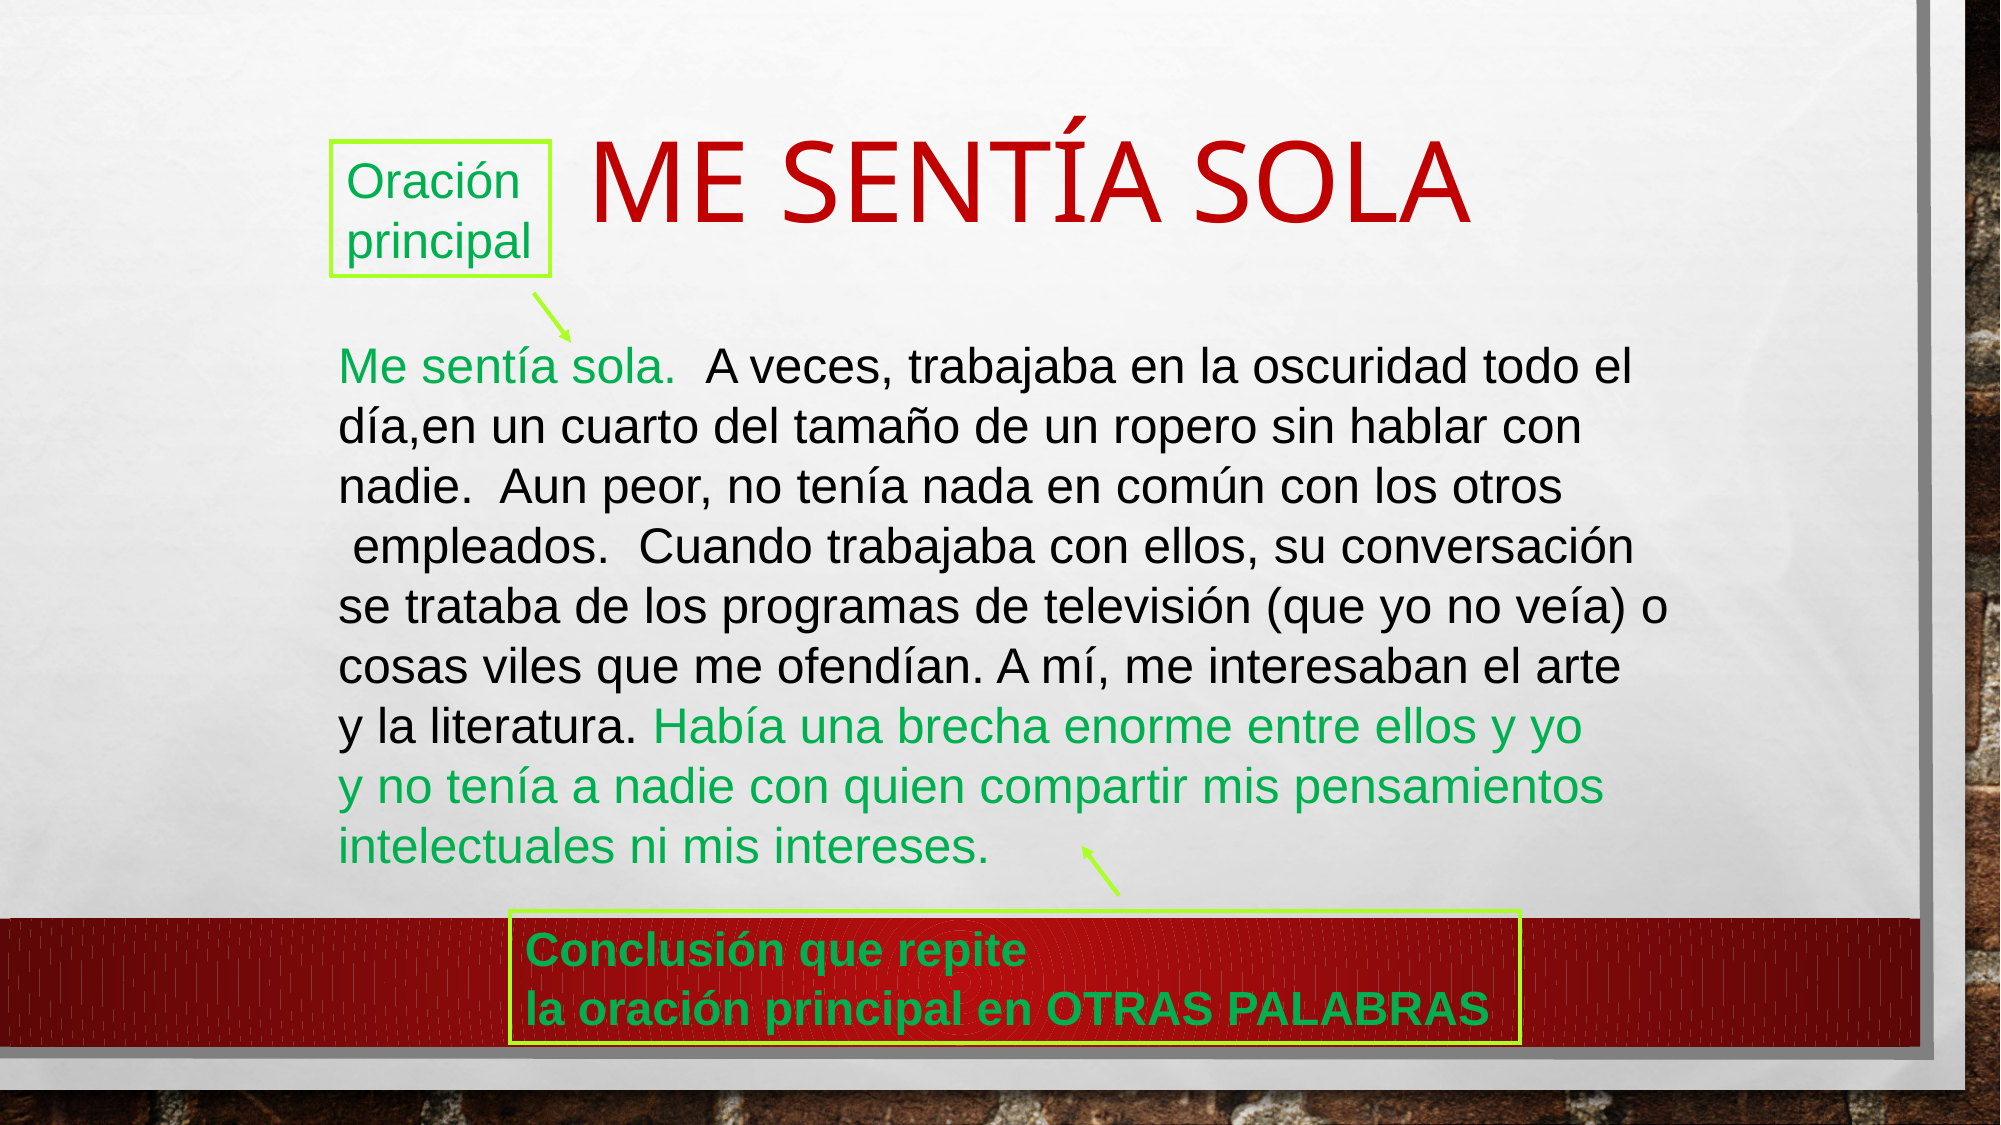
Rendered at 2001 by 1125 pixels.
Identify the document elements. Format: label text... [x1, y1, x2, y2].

text_box Conclusión que repite la oración principal en OTRAS PALABRAS [509, 910, 1521, 1044]
picture [0, 0, 2000, 1125]
text_box [533, 292, 572, 343]
text_box Me sentía sola. A veces, trabajaba en la oscuridad todo el día,en un cuarto del tamaño de un ropero sin hablar con nadie. Aun peor, no tenía nada en común con los otros empleados. Cuando trabajaba con ellos, su conversación se trataba de los programas de televisión (que yo no veía) o cosas viles que me ofendían. A mí, me interesaban el arte y la literatura. Había una brecha enorme entre ellos y yo y no tenía a nadie con quien compartir mis pensamientos intelectuales ni mis intereses. [323, 326, 1707, 881]
text_box Oración principal [331, 141, 550, 277]
text_box [1081, 845, 1119, 896]
title Me Sentía Sola [571, 80, 1847, 293]
